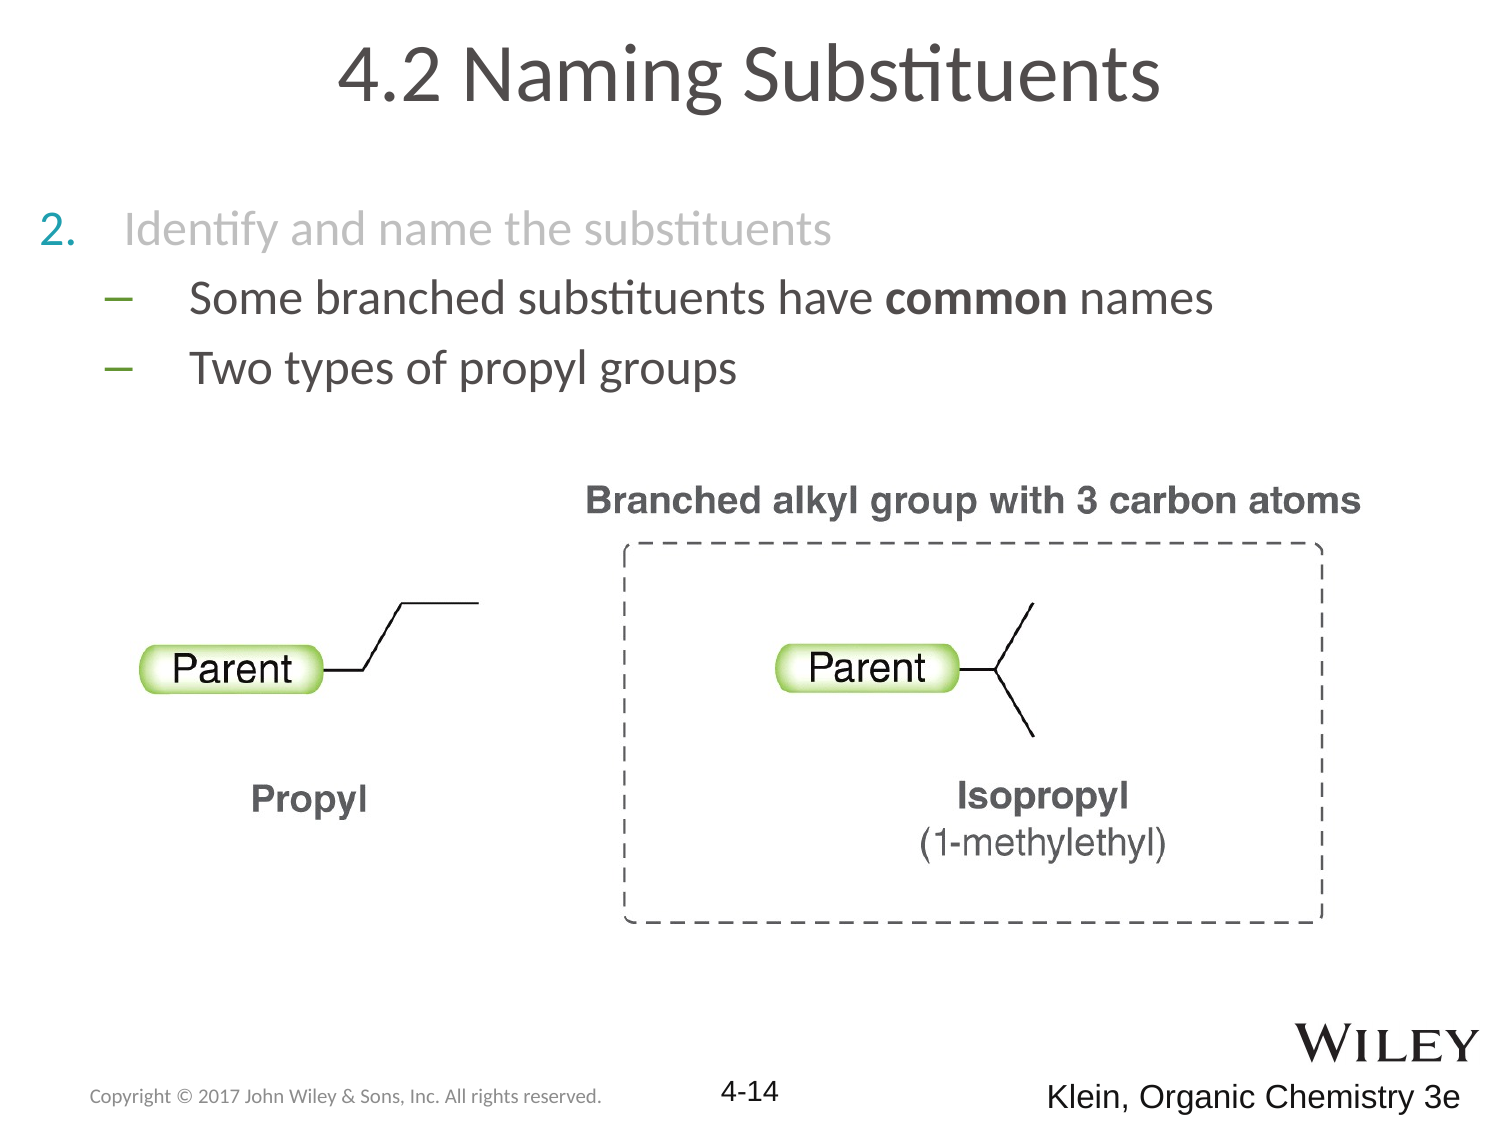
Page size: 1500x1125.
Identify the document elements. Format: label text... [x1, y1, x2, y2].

list Identify and name the substituents Some branched substituents have common names Two types of propyl groups [23, 187, 1467, 1043]
picture [129, 470, 1371, 935]
slide_number 4-14 [575, 1065, 925, 1125]
title 4.2 Naming Substituents [74, 1, 1426, 135]
slide_number Copyright © 2017 John Wiley & Sons, Inc. All rights reserved. [75, 1065, 575, 1125]
picture [1292, 1021, 1480, 1065]
